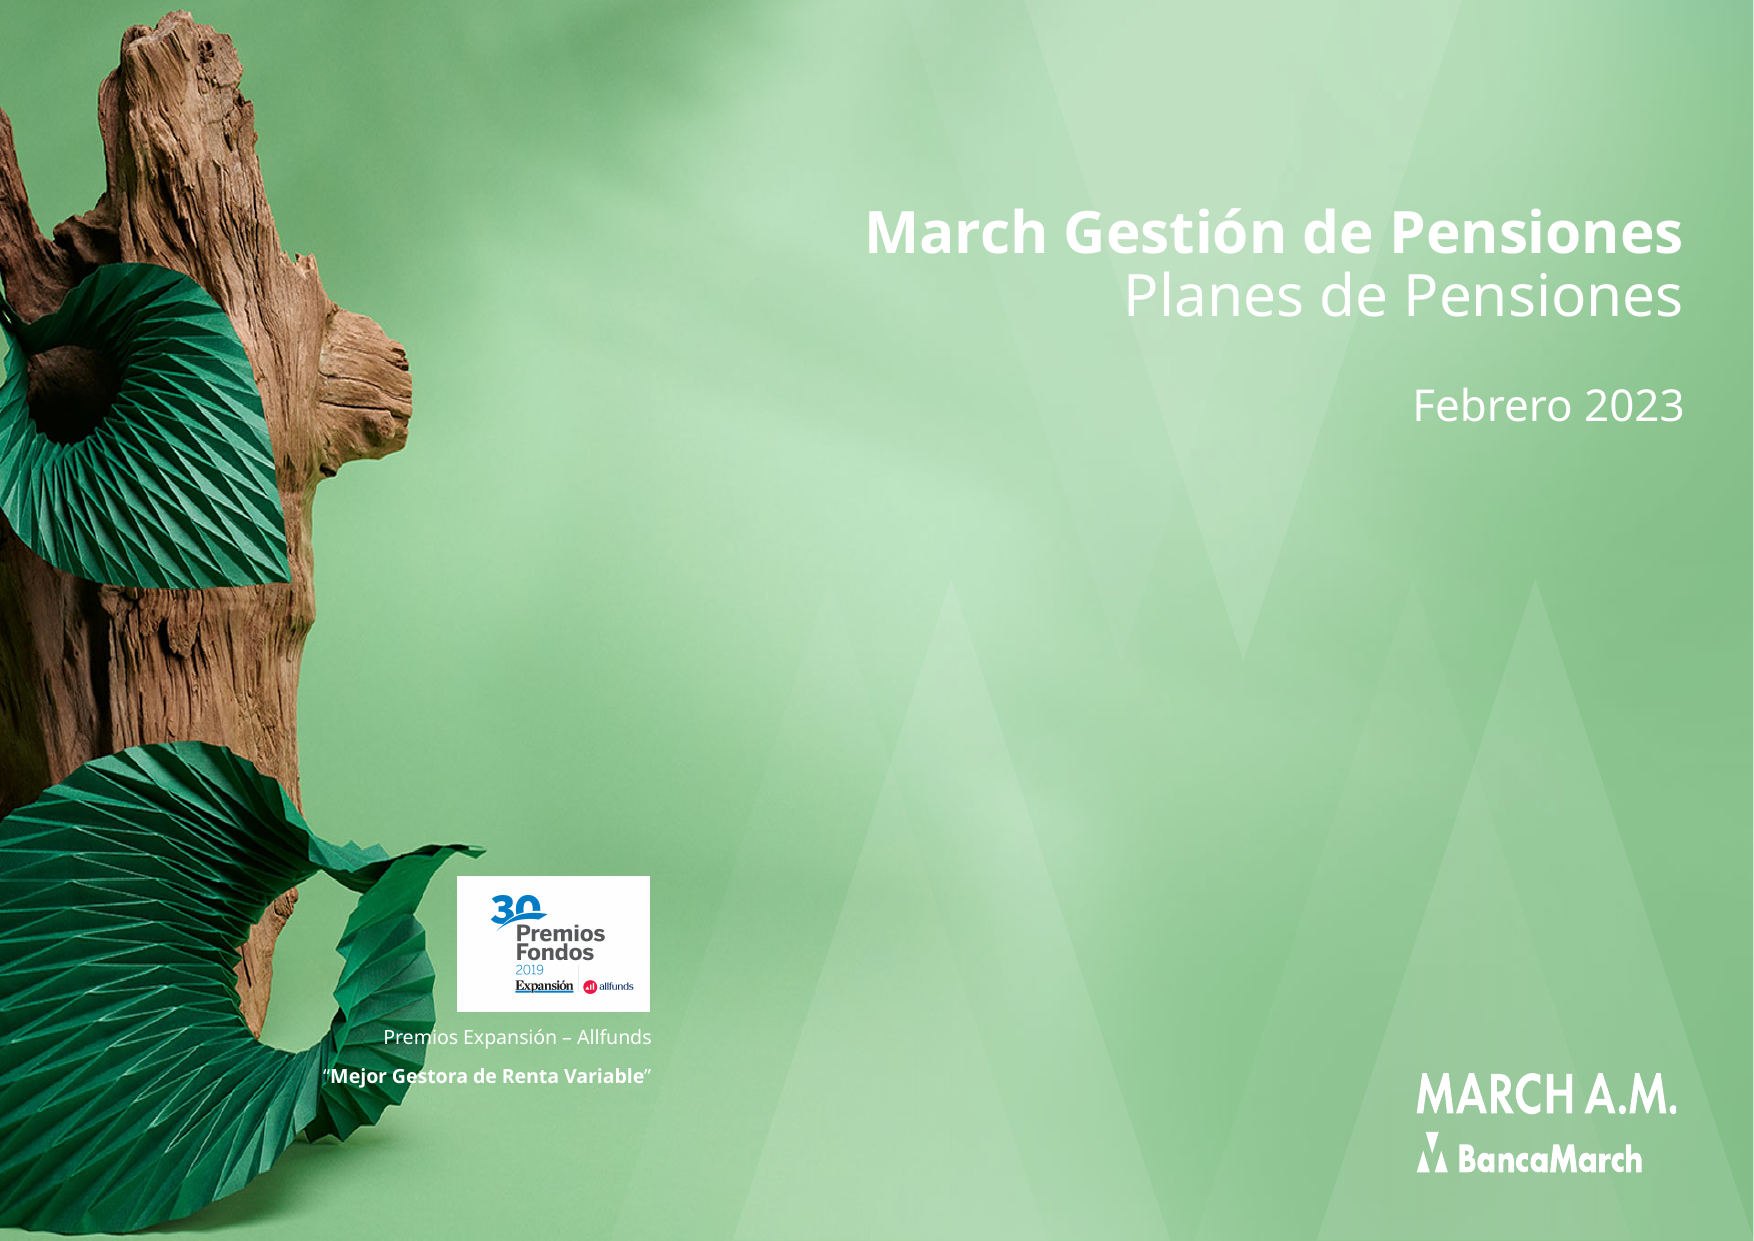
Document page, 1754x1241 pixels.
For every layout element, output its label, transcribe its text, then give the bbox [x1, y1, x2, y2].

text_box March Gestión de Pensiones Planes de Pensiones [840, 164, 1702, 338]
text_box Febrero 2023 [982, 374, 1703, 524]
text_box Premios Expansión – Allfunds “Mejor Gestora de Renta Variable” [258, 1018, 669, 1114]
picture [0, 0, 1754, 1241]
